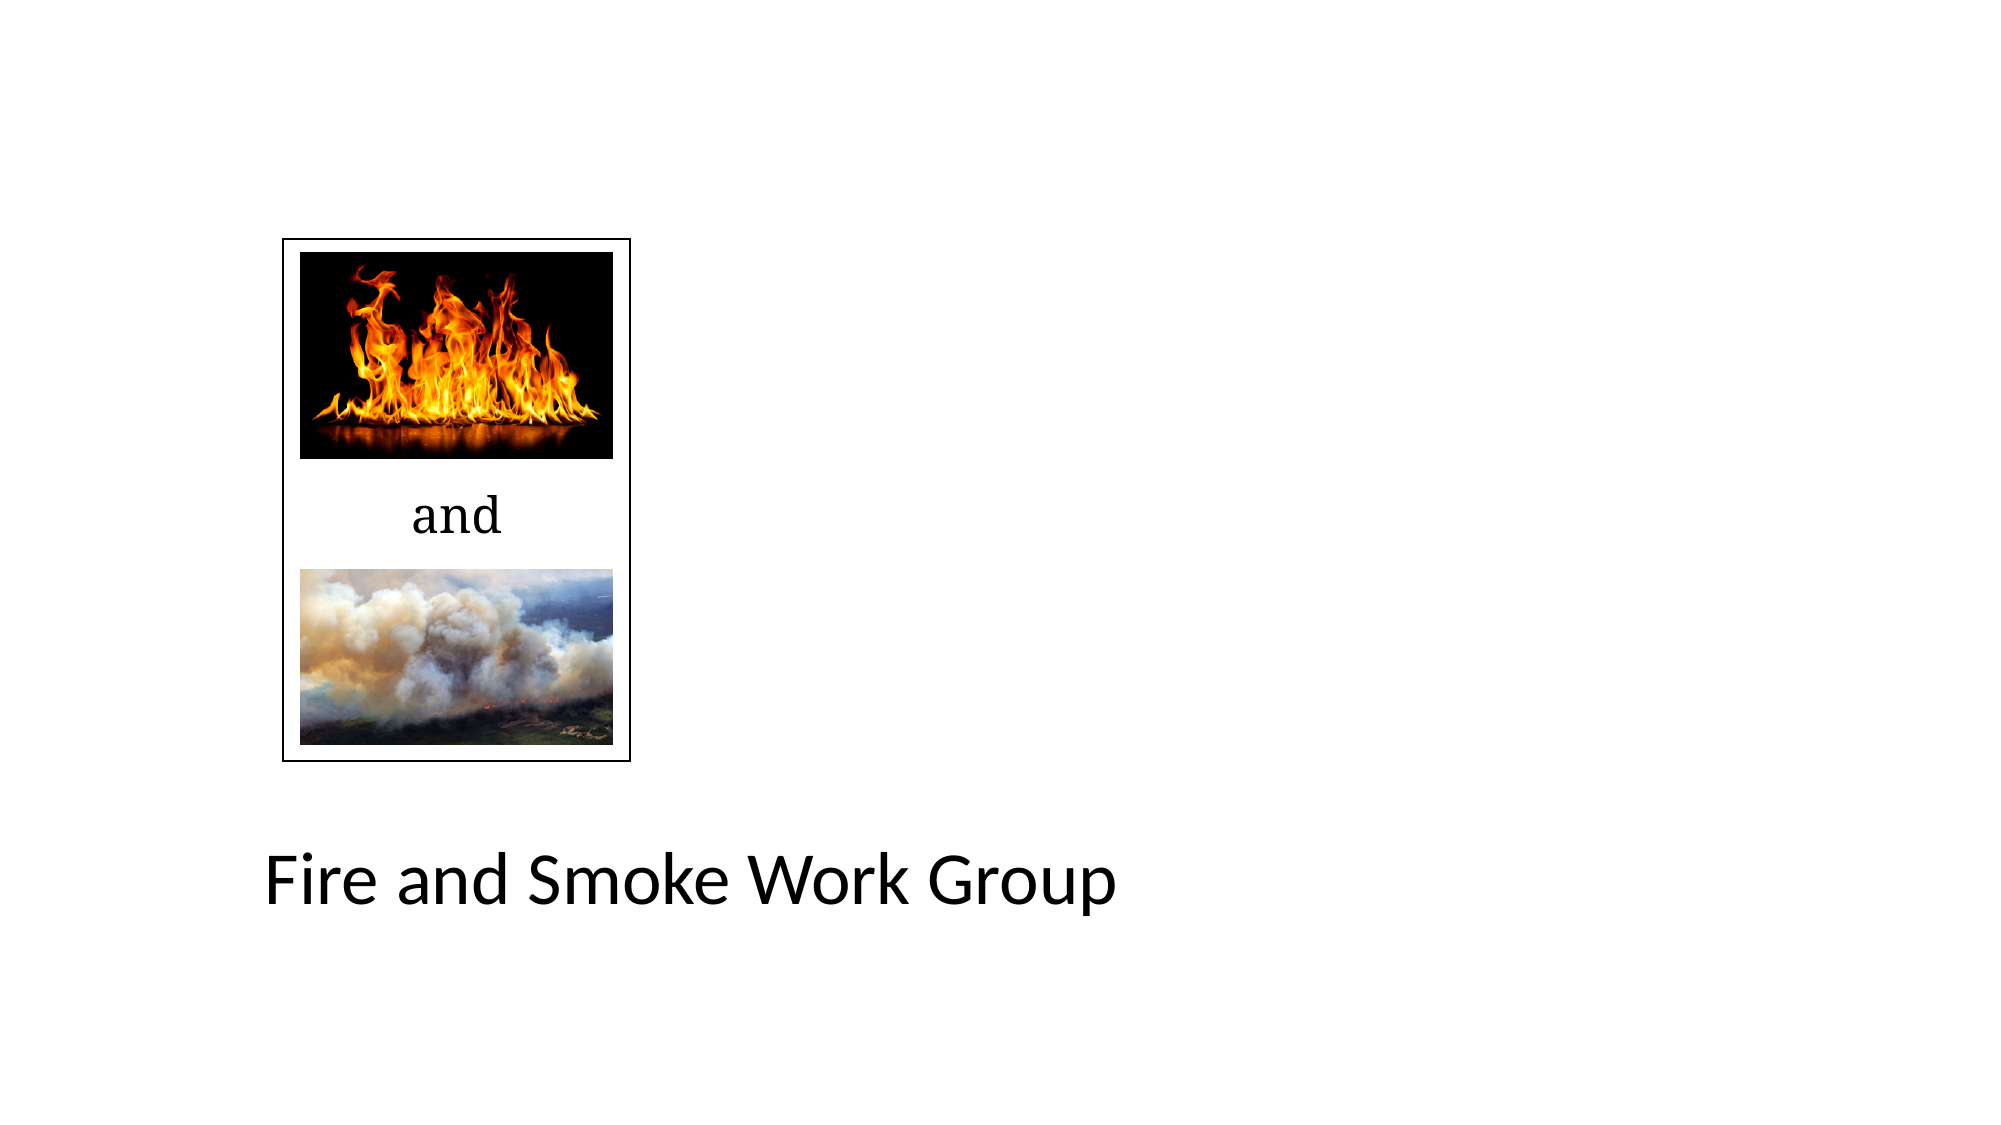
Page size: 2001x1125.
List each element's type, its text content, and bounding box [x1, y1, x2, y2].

subtitle Fire and Smoke Work Group [249, 832, 1750, 1105]
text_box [282, 238, 631, 762]
